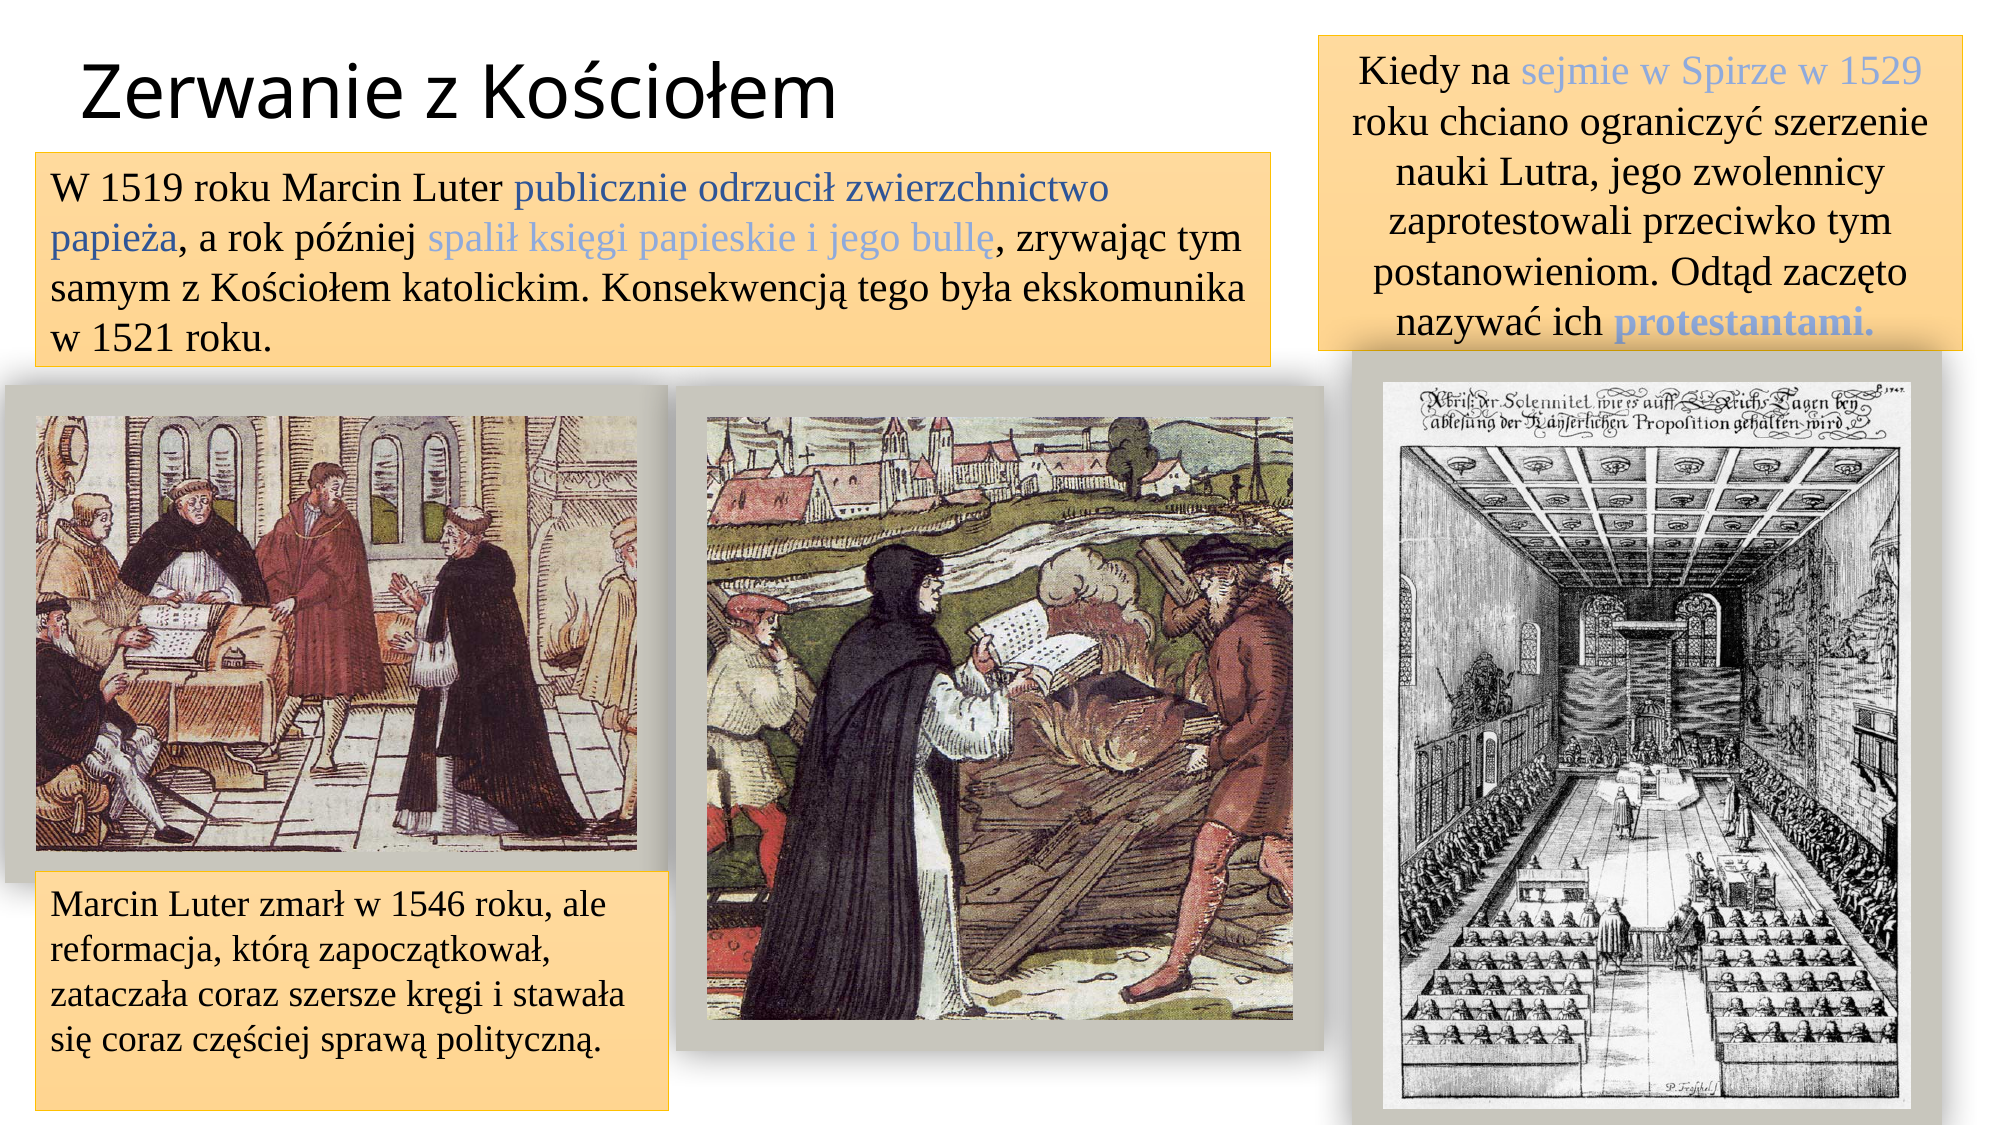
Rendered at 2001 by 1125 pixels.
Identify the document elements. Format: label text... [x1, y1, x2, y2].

picture [706, 416, 1294, 1020]
text_box Kiedy na sejmie w Spirze w 1529 roku chciano ograniczyć szerzenie nauki Lutra, jego zwolennicy zaprotestowali przeciwko tym postanowieniom. Odtąd zaczęto nazywać ich protestantami. [1318, 35, 1963, 351]
picture [1382, 382, 1911, 1109]
text_box Zerwanie z Kościołem [65, 35, 1107, 141]
text_box Marcin Luter zmarł w 1546 roku, ale reformacja, którą zapoczątkował, zataczała coraz szersze kręgi i stawała się coraz częściej sprawą polityczną. [35, 871, 669, 1111]
text_box W 1519 roku Marcin Luter publicznie odrzucił zwierzchnictwo papieża, a rok później spalił księgi papieskie i jego bullę, zrywając tym samym z Kościołem katolickim. Konsekwencją tego była ekskomunika w 1521 roku. [35, 152, 1271, 367]
picture [35, 415, 638, 852]
